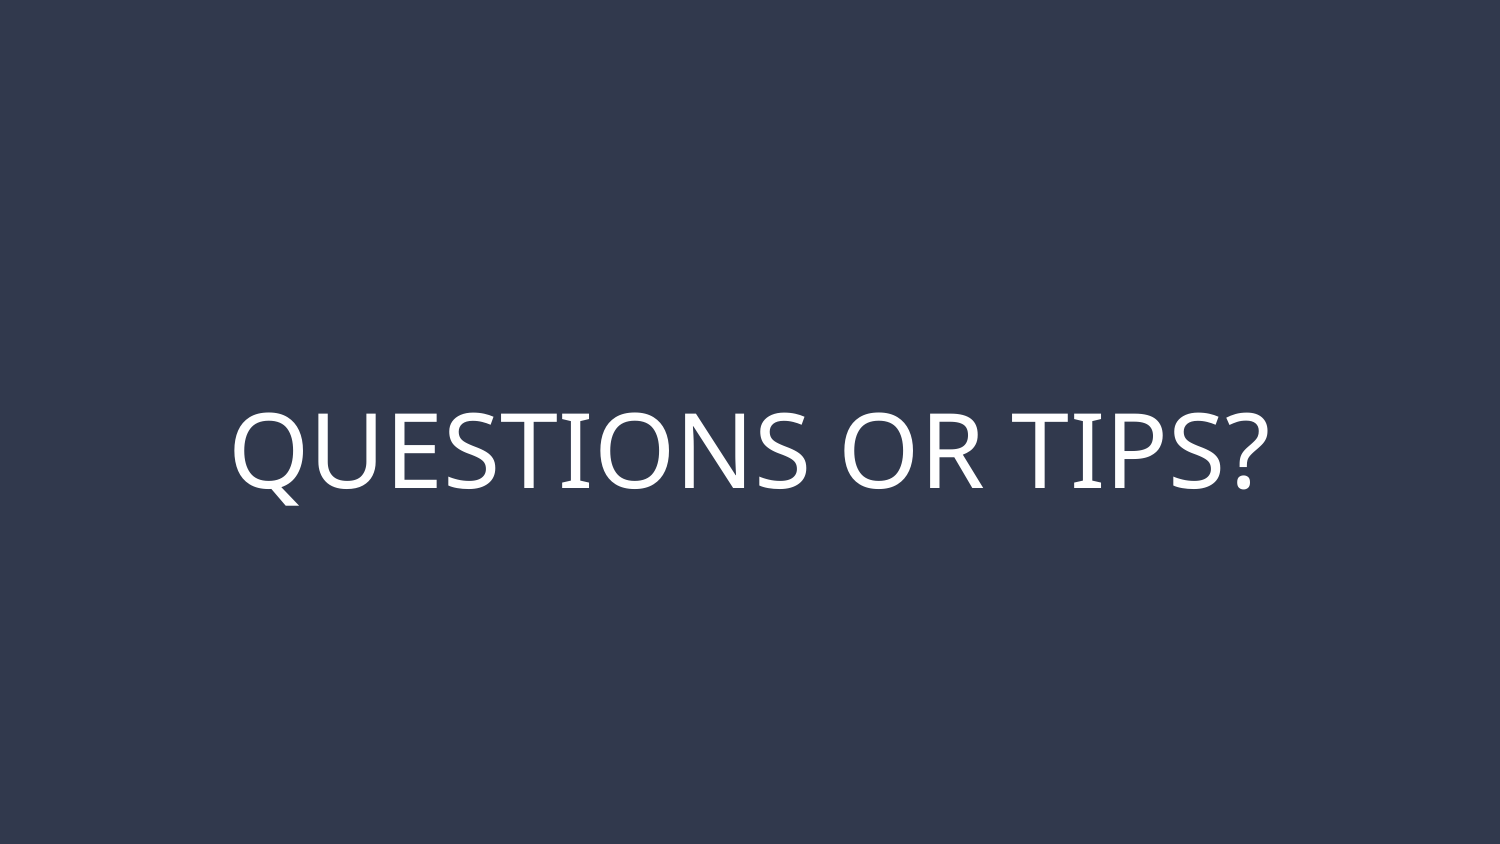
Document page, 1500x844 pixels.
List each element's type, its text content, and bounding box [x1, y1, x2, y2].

title QUESTIONS OR TIPS? [116, 319, 1384, 524]
